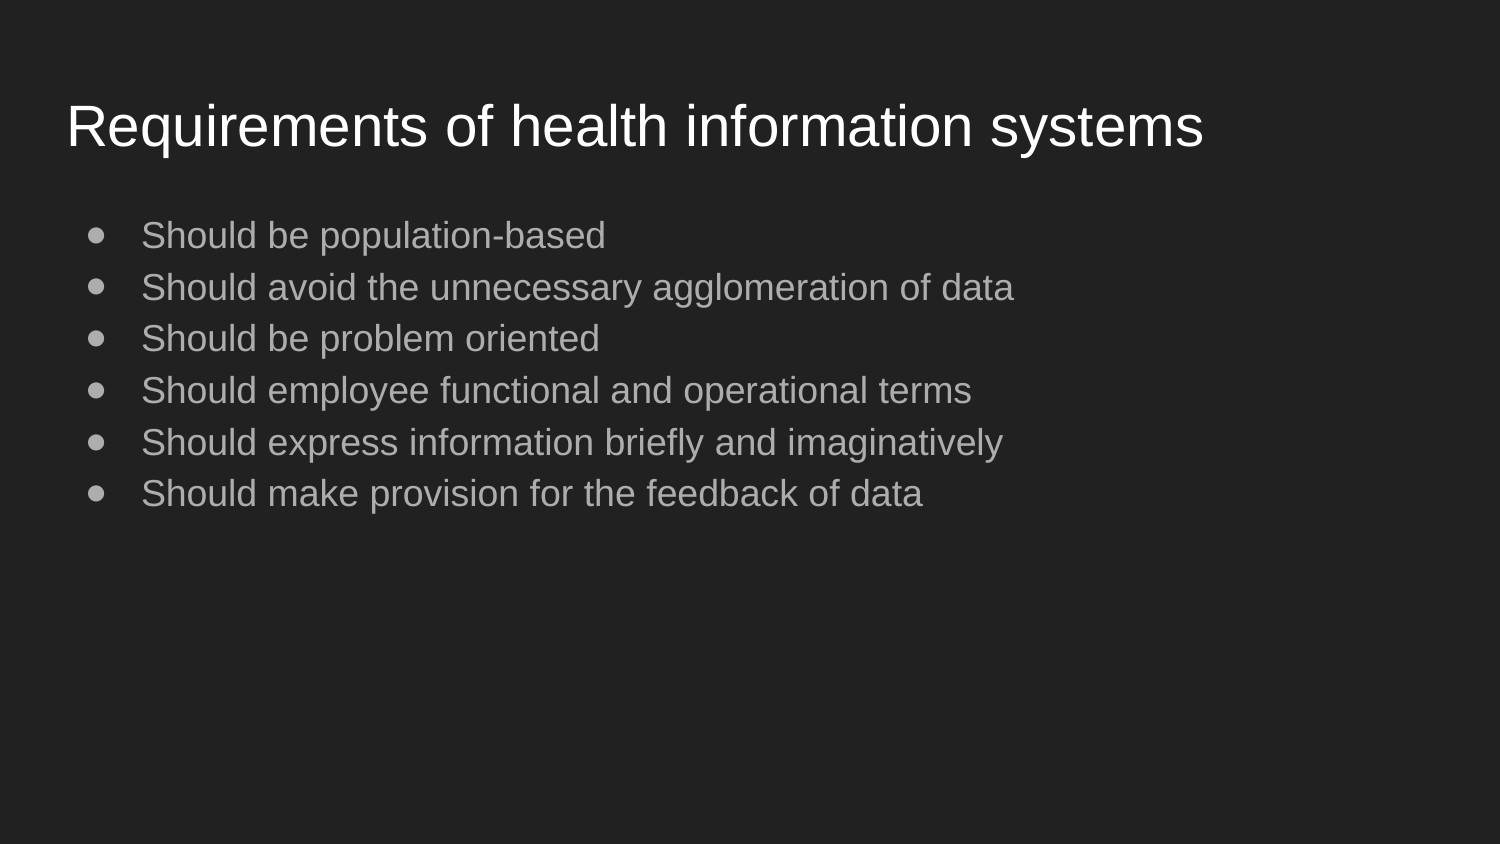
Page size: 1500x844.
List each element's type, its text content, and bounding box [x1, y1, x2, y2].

title Requirements of health information systems [51, 72, 1449, 167]
list Should be population-based Should avoid the unnecessary agglomeration of data Should be problem oriented Should employee functional and operational terms Should express information briefly and imaginatively Should make provision for the feedback of data [51, 189, 1449, 750]
